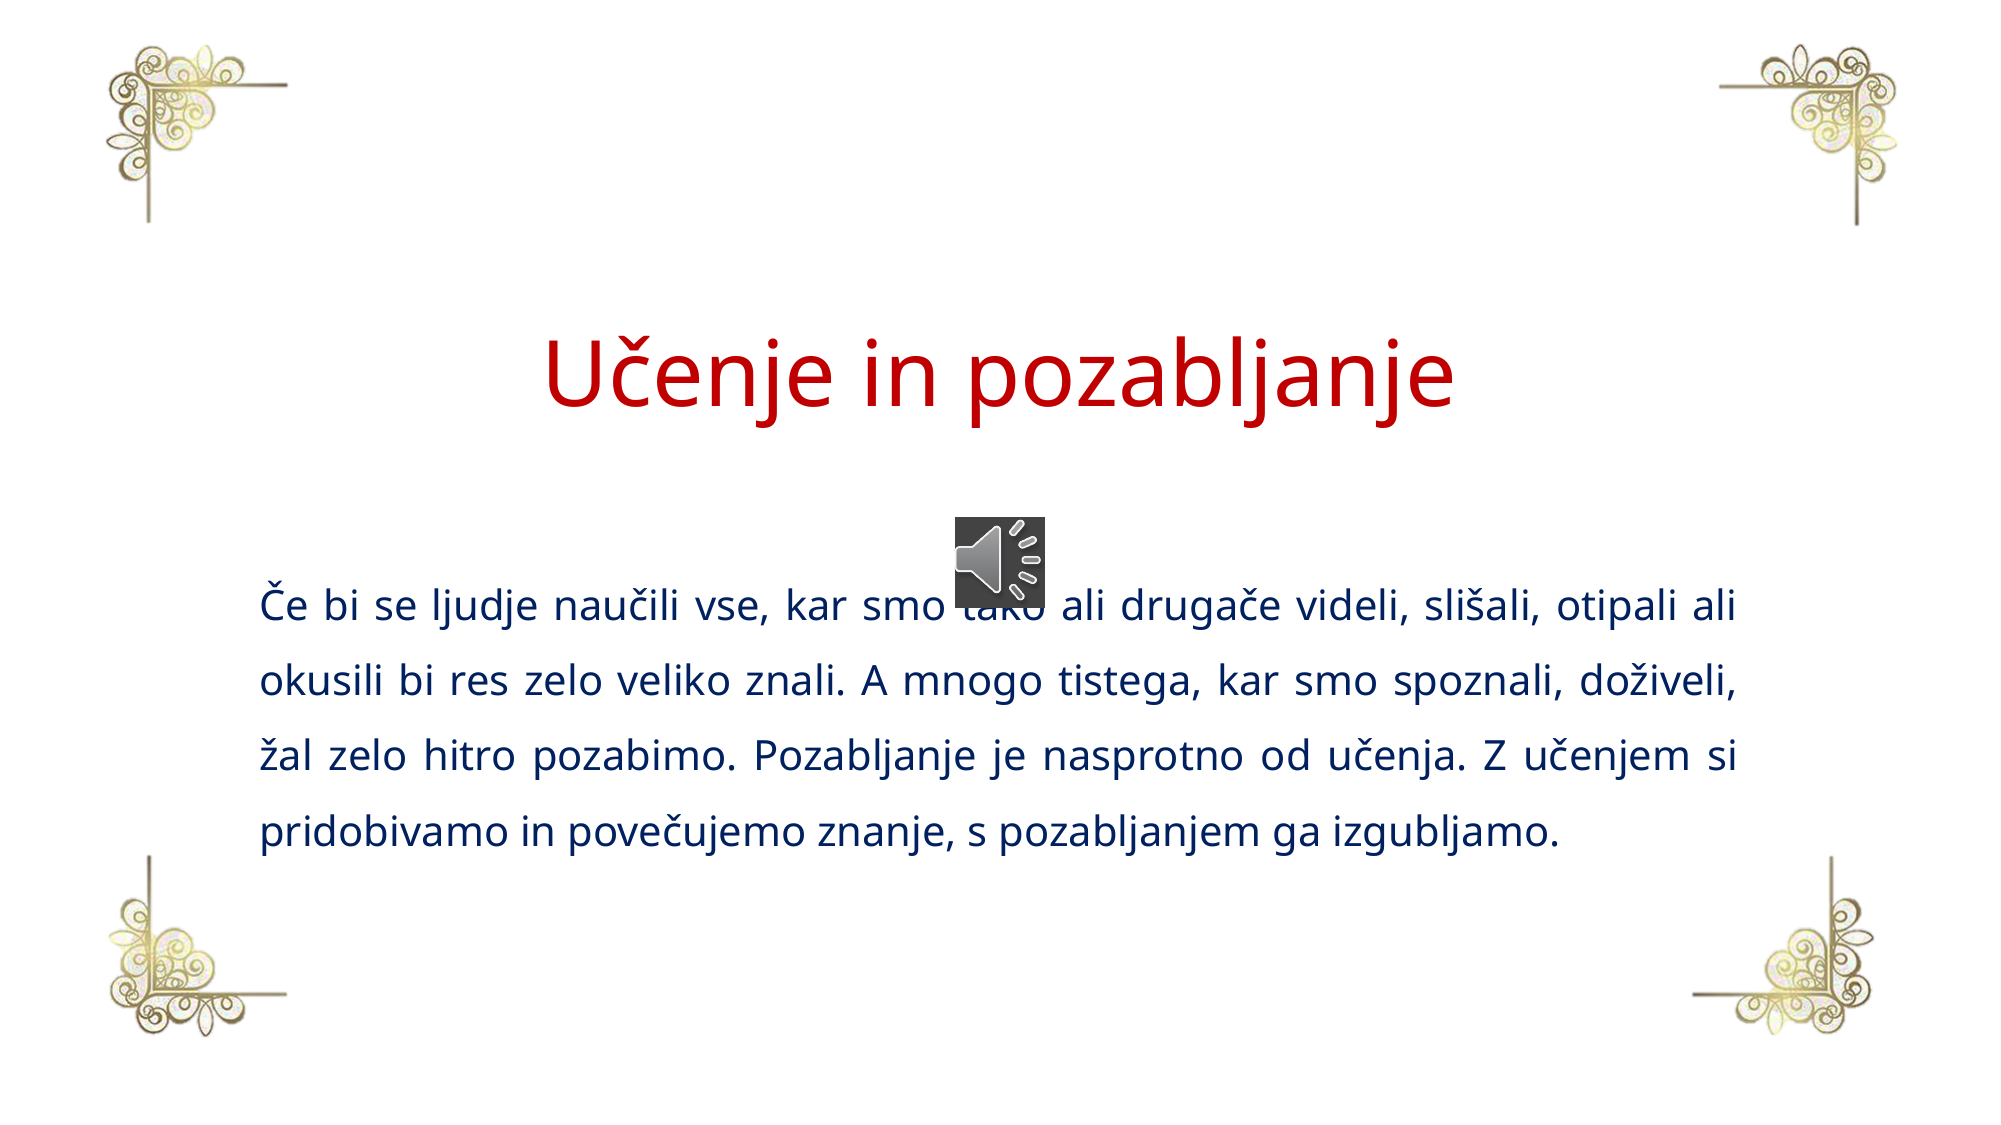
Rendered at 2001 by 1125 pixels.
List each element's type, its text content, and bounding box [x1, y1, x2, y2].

list Če bi se ljudje naučili vse, kar smo tako ali drugače videli, slišali, otipali ali okusili bi res zelo veliko znali. A mnogo tistega, kar smo spoznali, doživeli, žal zelo hitro pozabimo. Pozabljanje je nasprotno od učenja. Z učenjem si pridobivamo in povečujemo znanje, s pozabljanjem ga izgubljamo. [244, 421, 1754, 1014]
picture [61, 22, 335, 246]
picture [86, 808, 310, 1082]
picture [1696, 0, 1919, 273]
picture [953, 516, 1047, 609]
picture [1645, 833, 1919, 1057]
title Učenje in pozabljanje [137, 303, 1863, 449]
